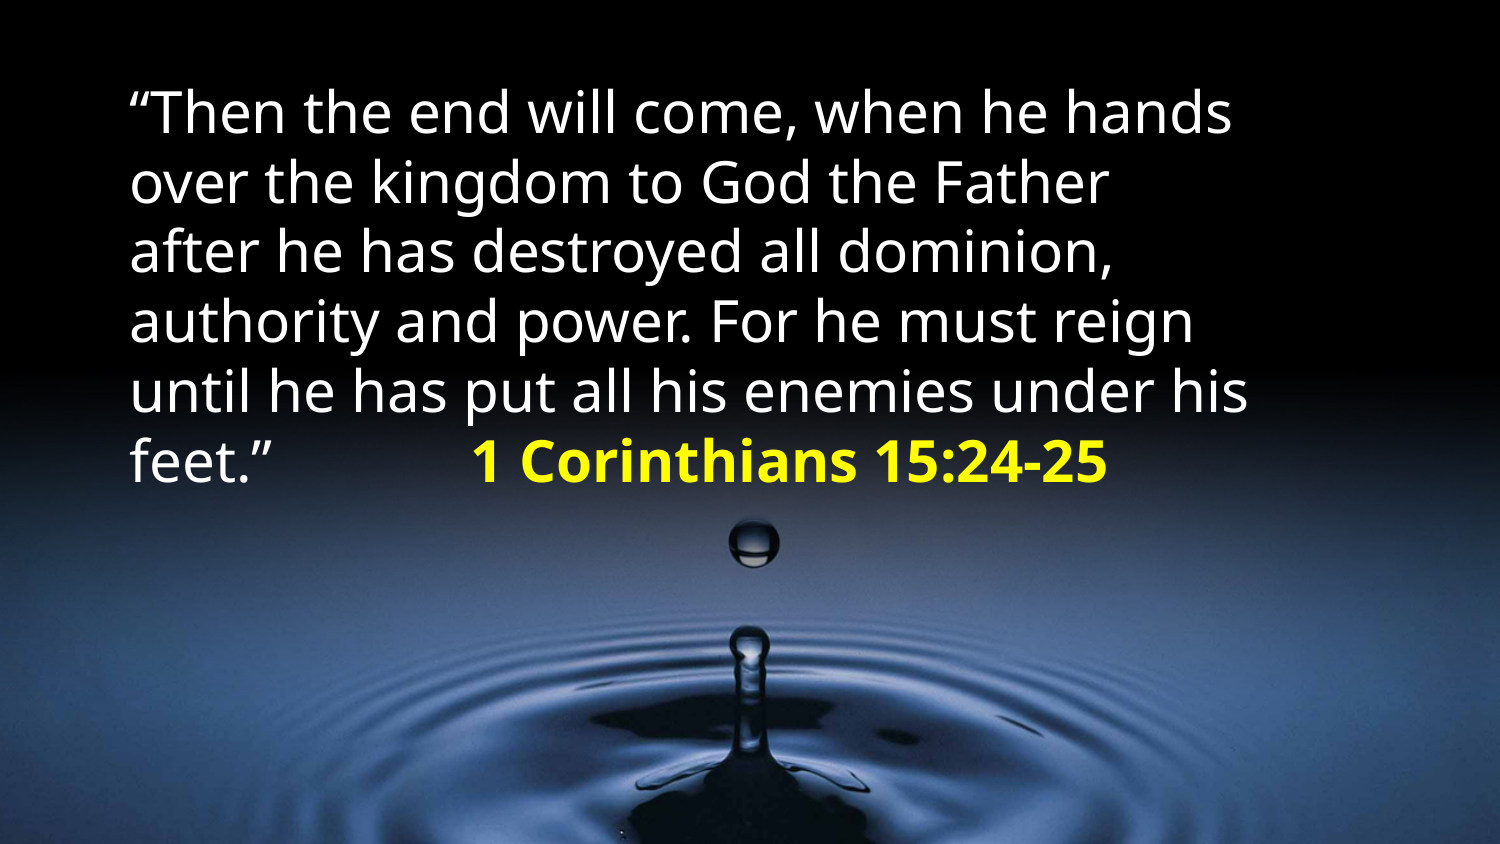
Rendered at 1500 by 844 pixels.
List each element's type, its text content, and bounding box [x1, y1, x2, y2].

text_box “Then the end will come, when he hands over the kingdom to God the Father after he has destroyed all dominion, authority and power. For he must reign until he has put all his enemies under his feet.” 1 Corinthians 15:24-25 [116, 68, 1267, 501]
picture [0, 0, 1500, 844]
